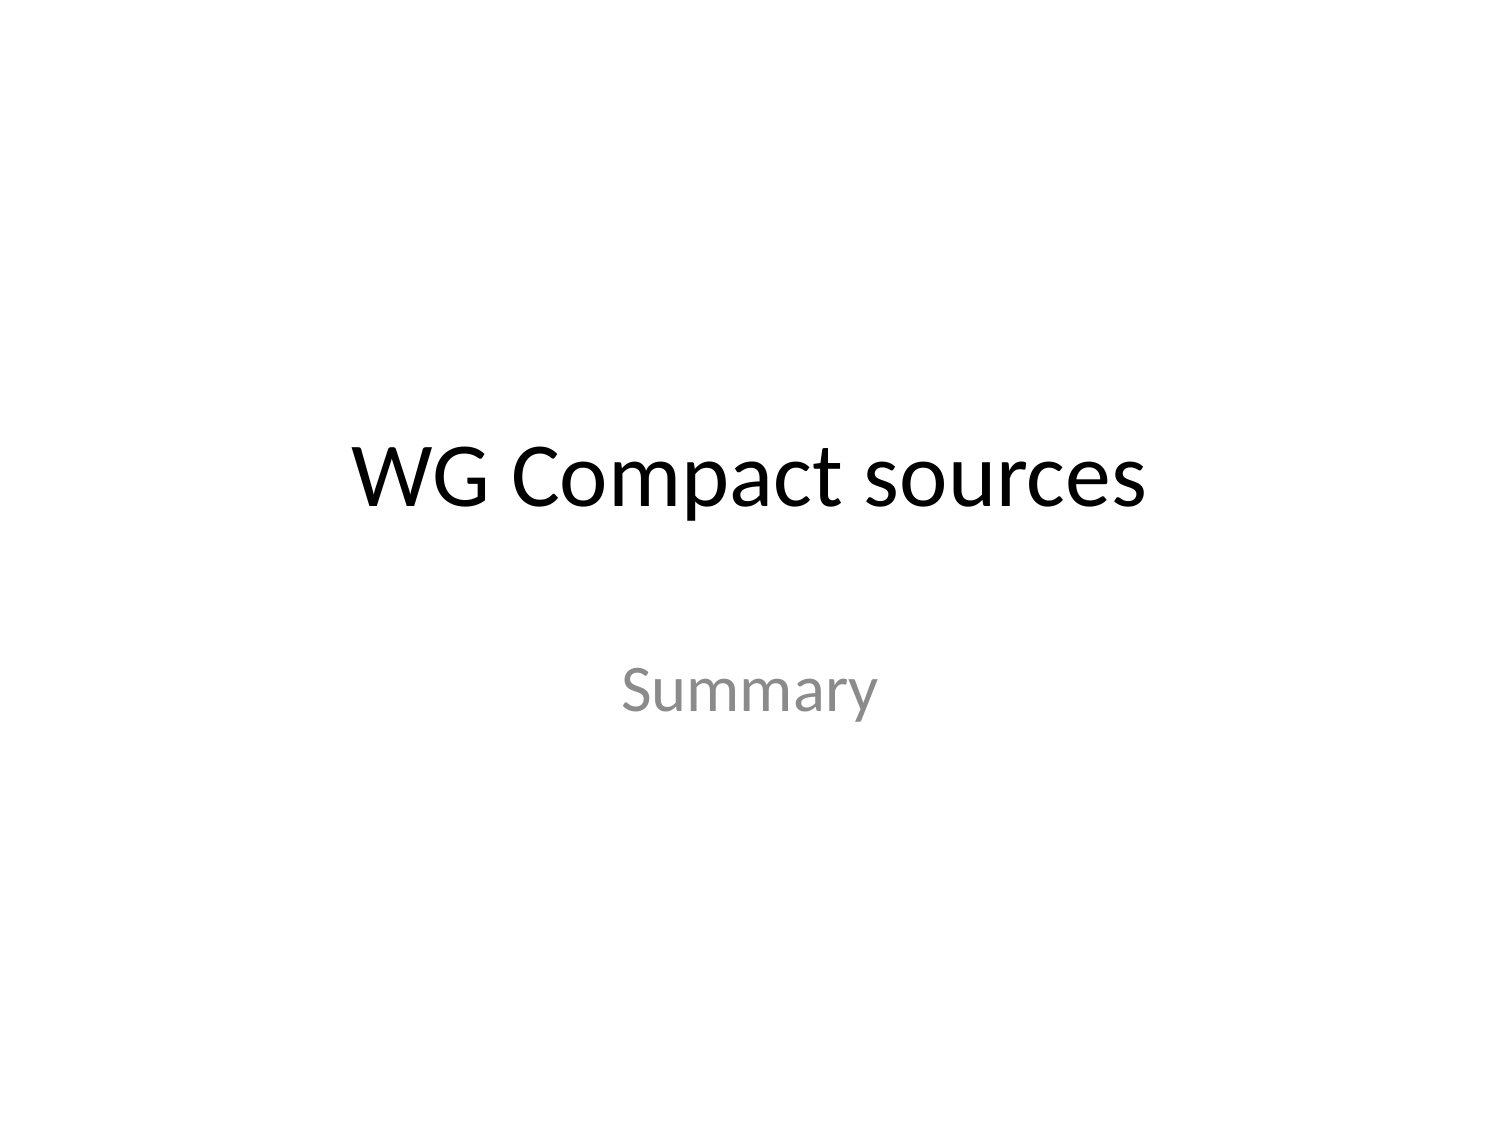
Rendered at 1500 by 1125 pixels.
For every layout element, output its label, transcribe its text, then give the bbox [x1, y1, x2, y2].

subtitle Summary [225, 637, 1275, 925]
title WG Compact sources [112, 349, 1388, 591]
